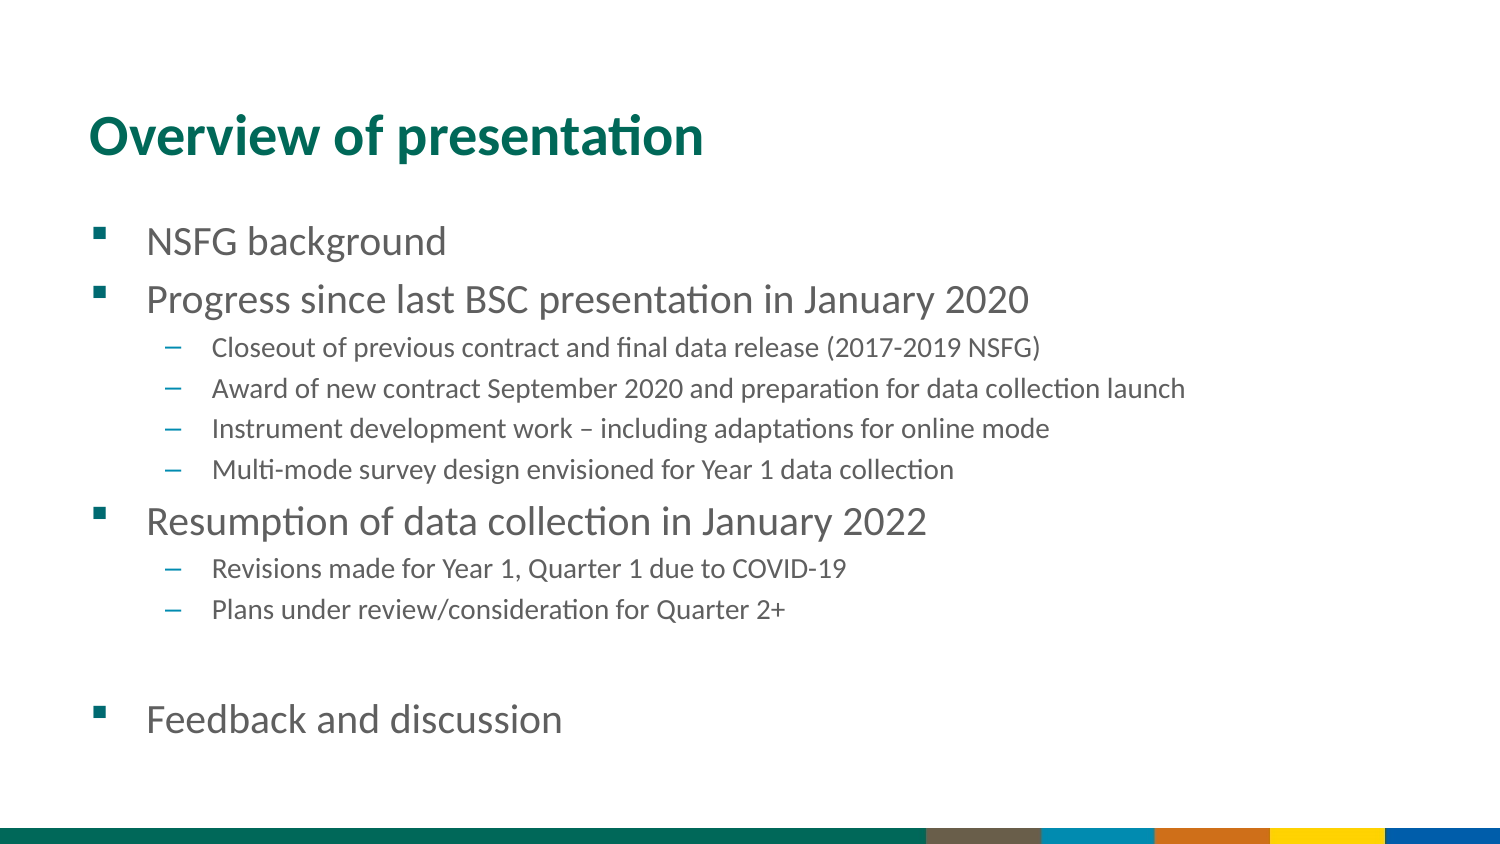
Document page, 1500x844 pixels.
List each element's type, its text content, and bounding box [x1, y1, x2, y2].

title Overview of presentation [75, 33, 1425, 175]
picture [1154, 828, 1500, 844]
picture [0, 828, 1042, 844]
list NSFG background Progress since last BSC presentation in January 2020 Closeout of previous contract and final data release (2017-2019 NSFG) Award of new contract September 2020 and preparation for data collection launch Instrument development work – including adaptations for online mode Multi-mode survey design envisioned for Year 1 data collection Resumption of data collection in January 2022 Revisions made for Year 1, Quarter 1 due to COVID-19 Plans under review/consideration for Quarter 2+ Feedback and discussion [75, 206, 1453, 752]
